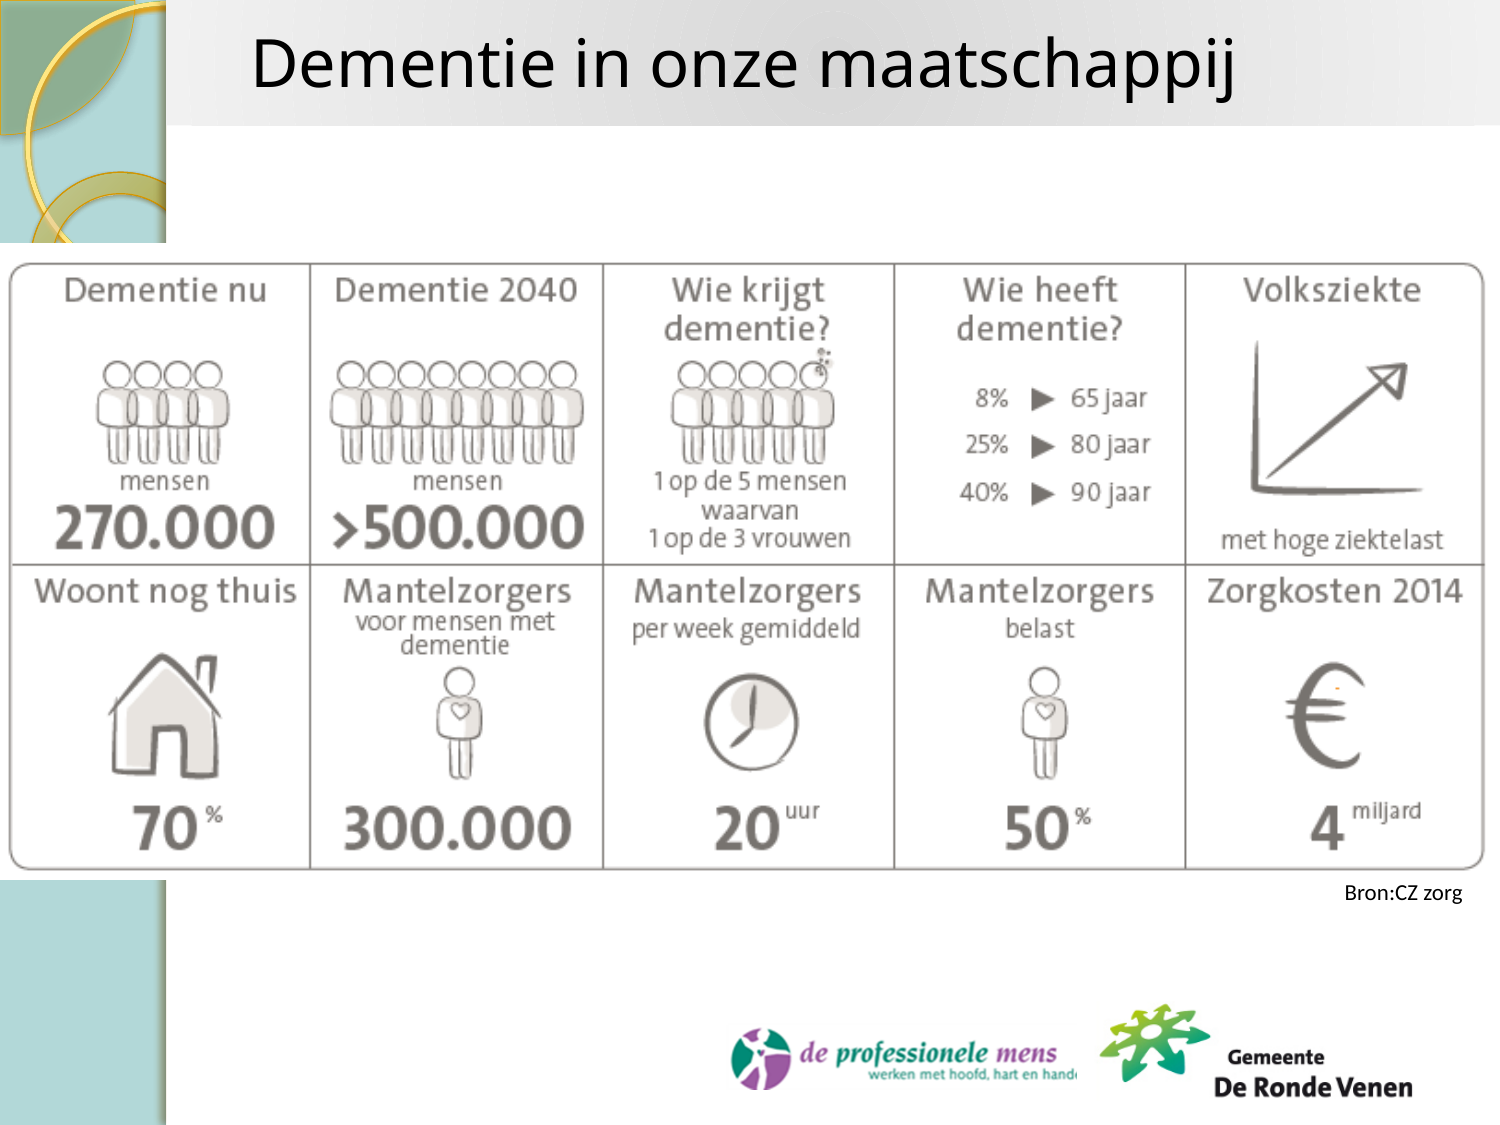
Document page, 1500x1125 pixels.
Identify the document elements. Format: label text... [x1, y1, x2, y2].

text_box Bron:CZ zorg [1329, 891, 1478, 912]
title Dementie in onze maatschappij [235, 7, 1466, 114]
picture [726, 1001, 1433, 1101]
picture [0, 243, 1500, 880]
